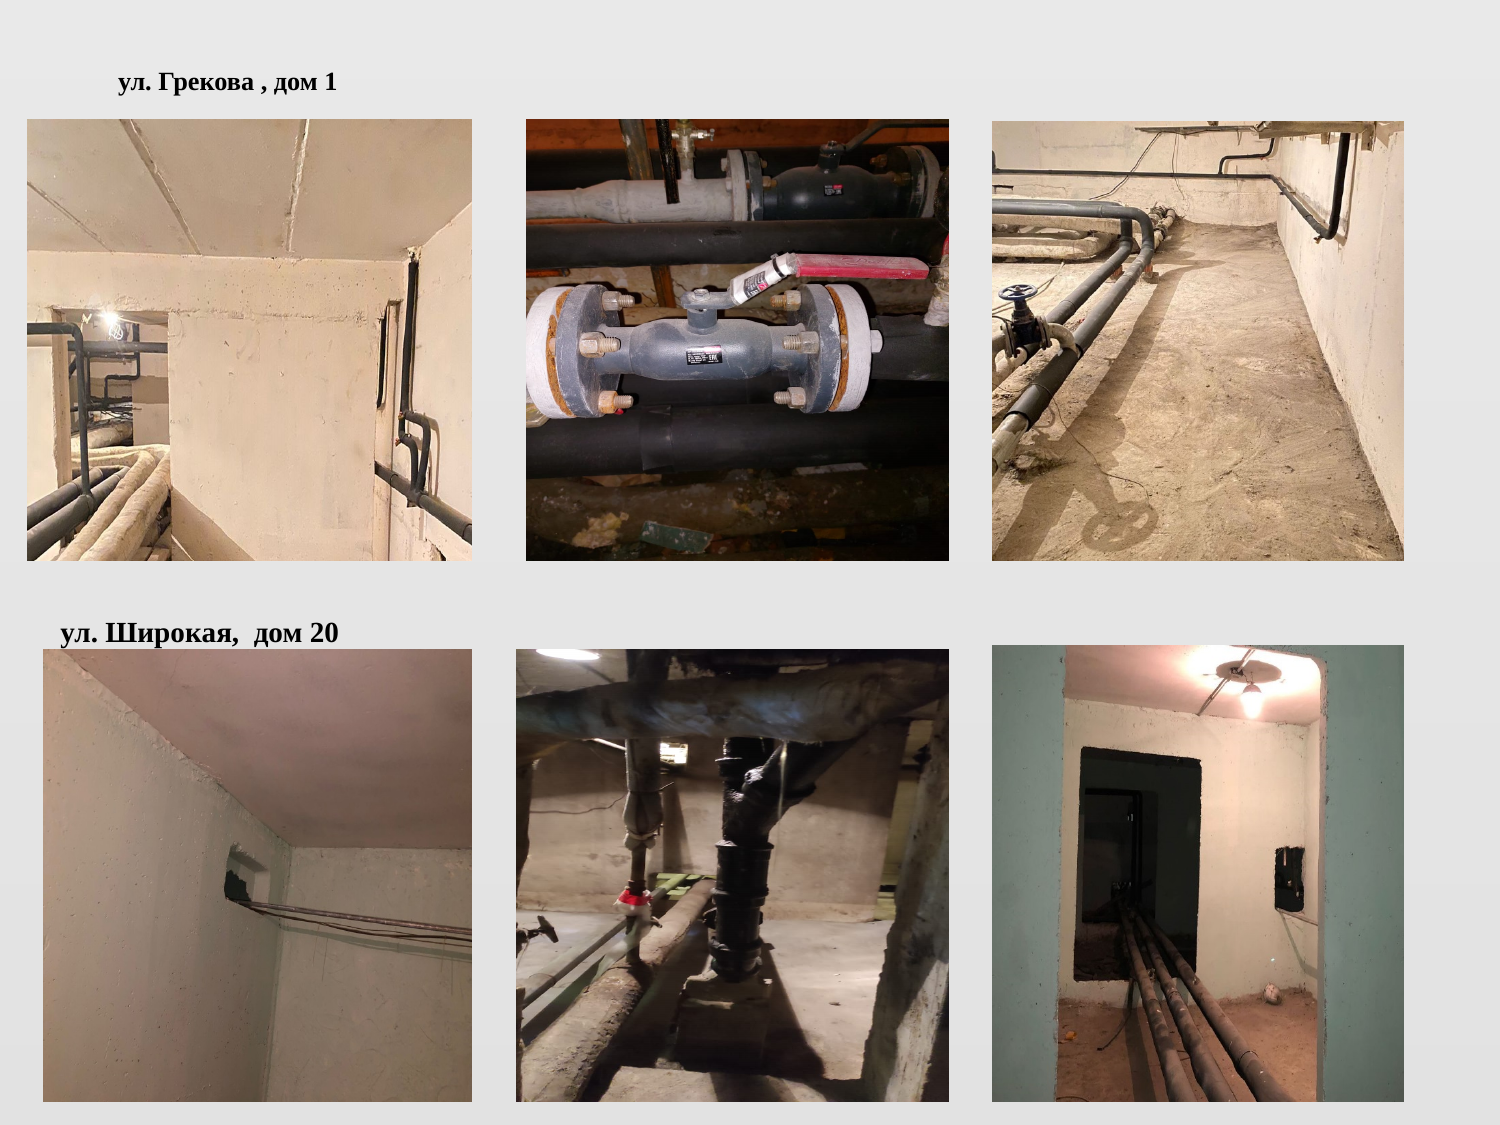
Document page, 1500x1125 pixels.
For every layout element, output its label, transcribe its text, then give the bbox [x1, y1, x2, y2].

list ул. Широкая, дом 20 [45, 606, 1371, 654]
picture [992, 121, 1404, 561]
picture [516, 649, 949, 1102]
picture [992, 645, 1404, 1102]
picture [27, 119, 472, 561]
title ул. Грекова , дом 1 [103, 59, 1397, 104]
picture [43, 649, 472, 1102]
picture [526, 119, 949, 561]
